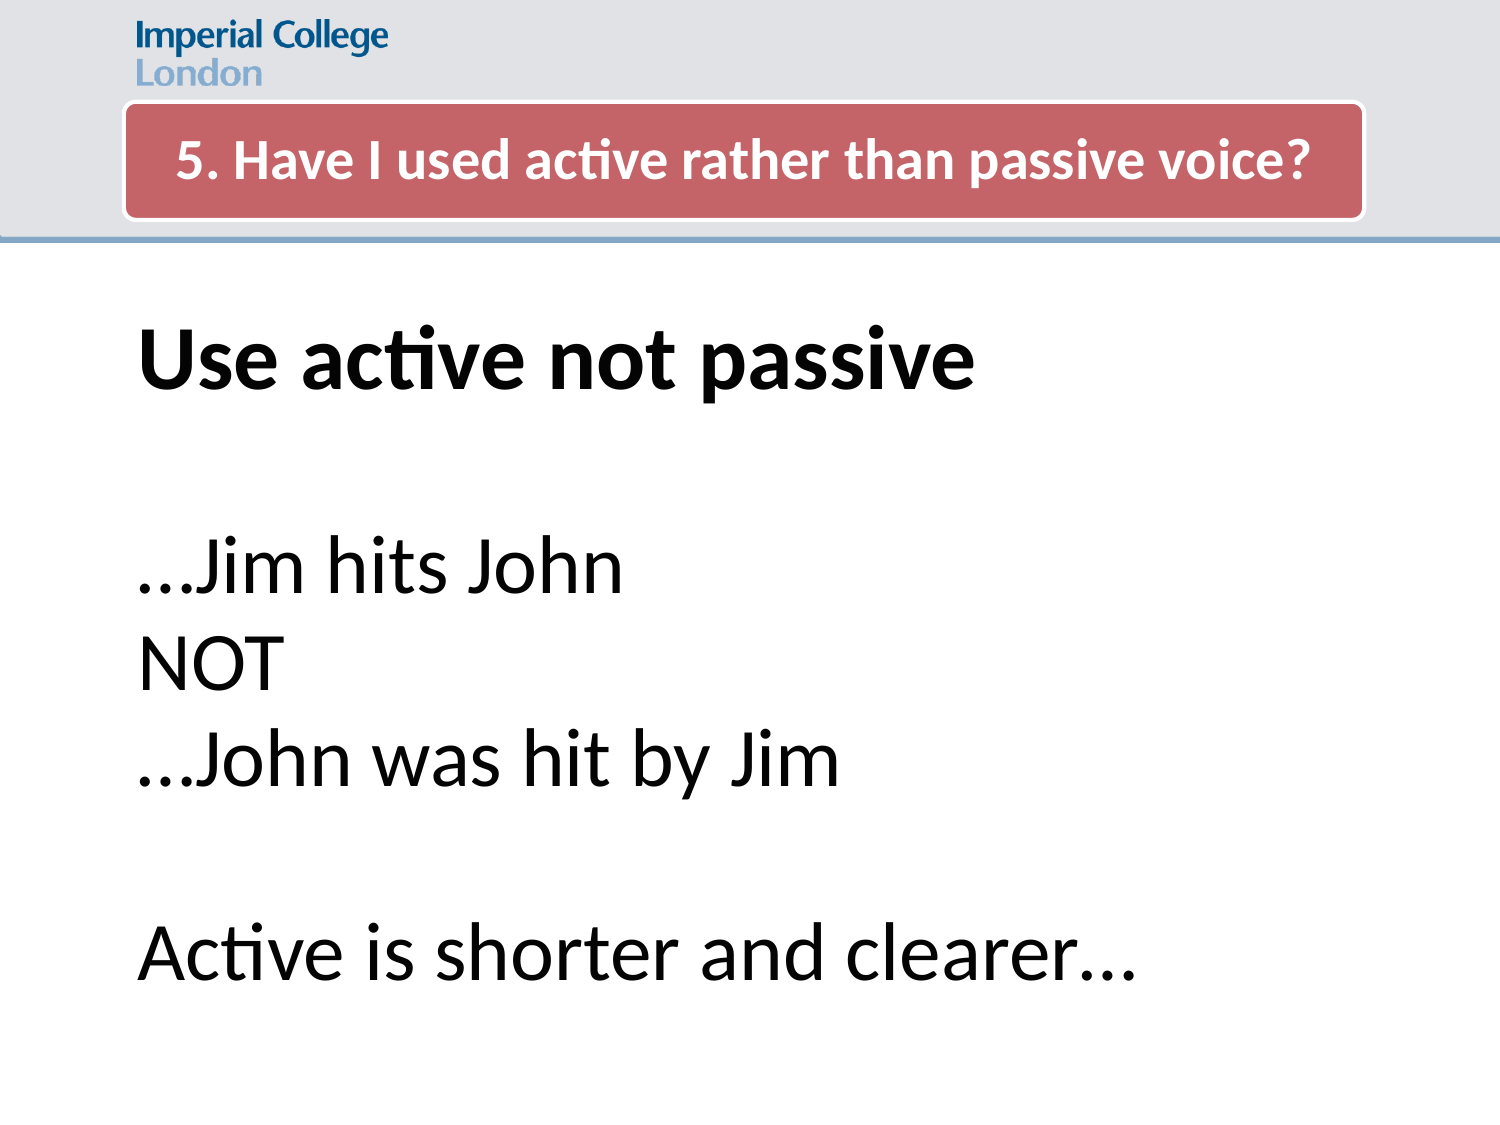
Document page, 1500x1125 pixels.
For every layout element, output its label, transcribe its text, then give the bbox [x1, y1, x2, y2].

list Use active not passive …Jim hits John NOT …John was hit by Jim Active is shorter and clearer… [137, 318, 1376, 1051]
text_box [123, 101, 1365, 221]
picture [0, 0, 1500, 243]
